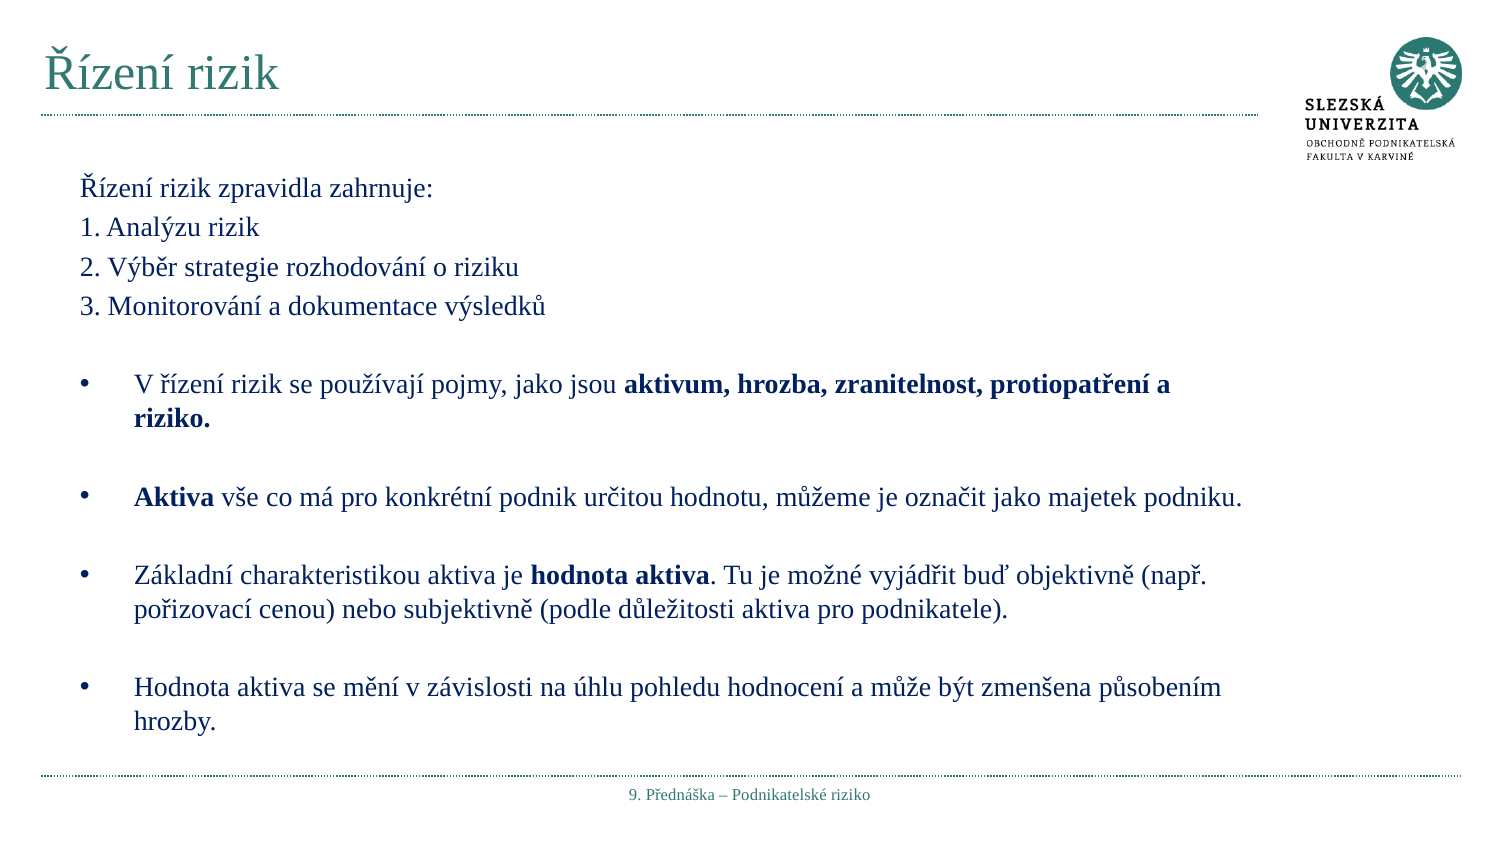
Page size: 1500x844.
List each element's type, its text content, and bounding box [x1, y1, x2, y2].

text_box Řízení rizik zpravidla zahrnuje: 1. Analýzu rizik 2. Výběr strategie rozhodování o riziku 3. Monitorování a dokumentace výsledků V řízení rizik se používají pojmy, jako jsou aktivum, hrozba, zranitelnost, protiopatření a riziko. Aktiva vše co má pro konkrétní podnik určitou hodnotu, můžeme je označit jako majetek podniku. Základní charakteristikou aktiva je hodnota aktiva. Tu je možné vyjádřit buď objektivně (např. pořizovací cenou) nebo subjektivně (podle důležitosti aktiva pro podnikatele). Hodnota aktiva se mění v závislosti na úhlu pohledu hodnocení a může být zmenšena působením hrozby. [64, 161, 1270, 778]
picture [1305, 37, 1462, 160]
text_box 9. Přednáška – Podnikatelské riziko [442, 776, 1058, 811]
title Řízení rizik [29, 32, 668, 116]
